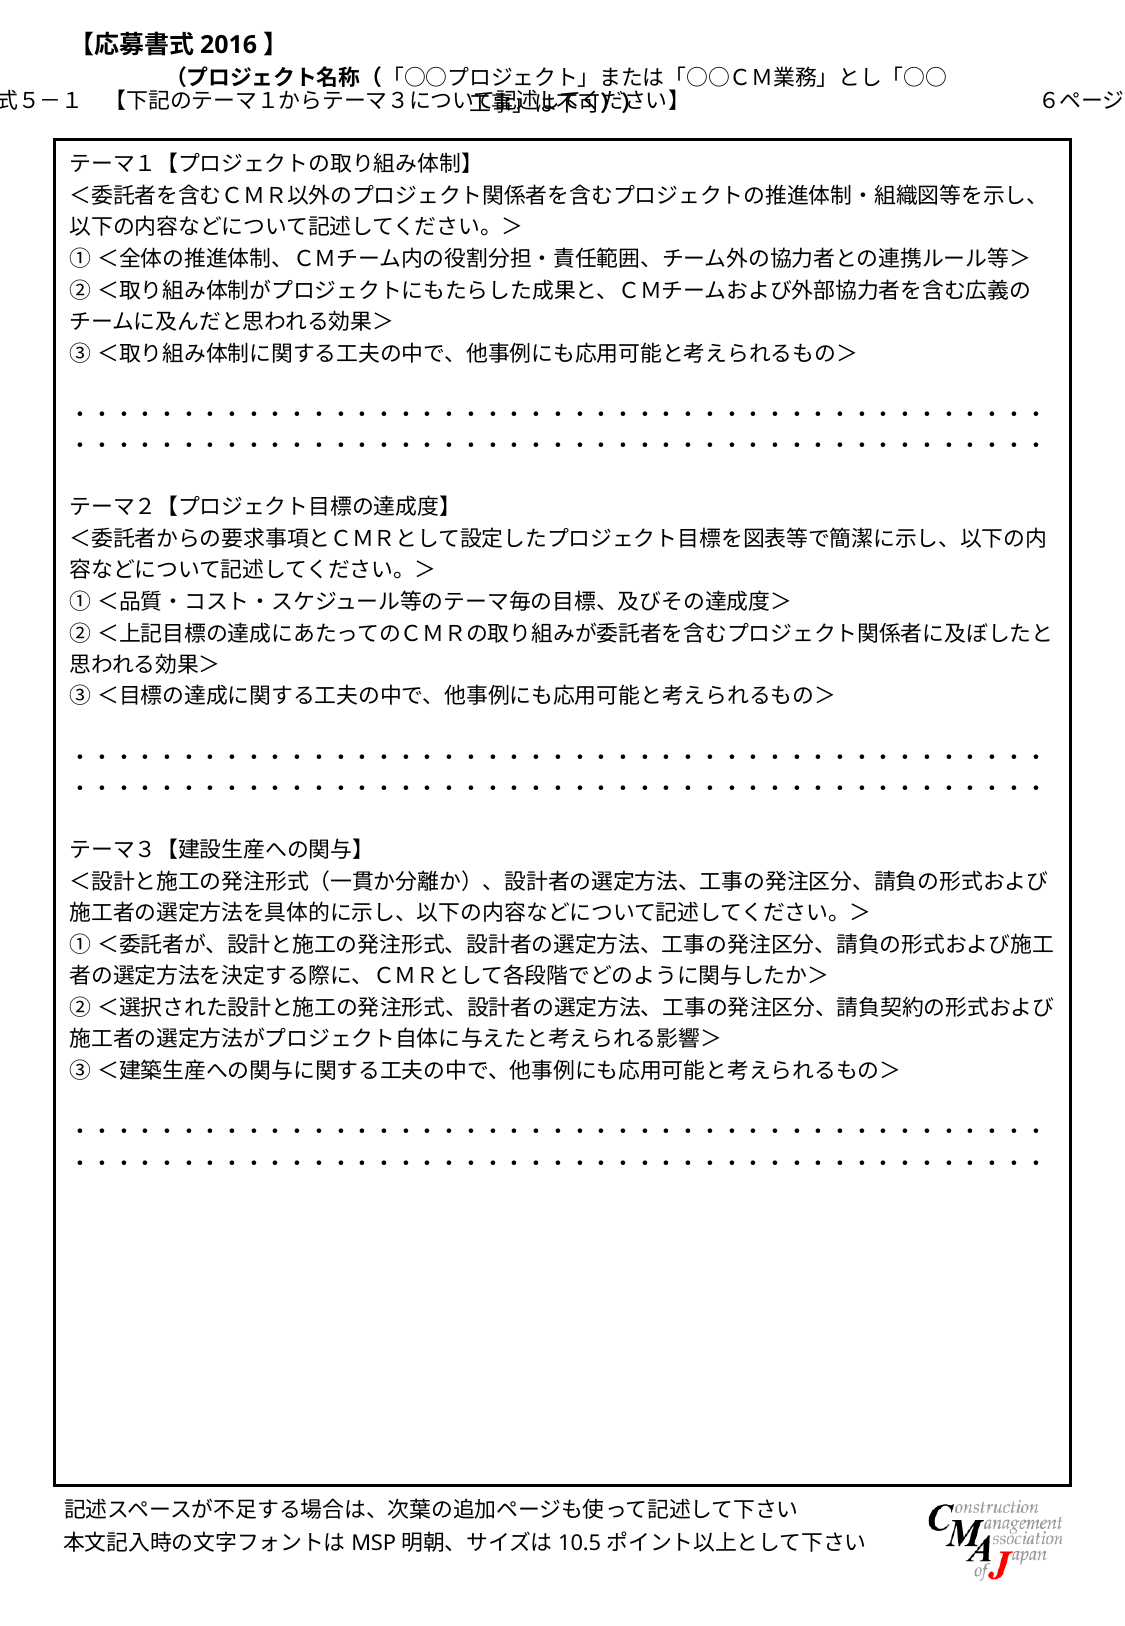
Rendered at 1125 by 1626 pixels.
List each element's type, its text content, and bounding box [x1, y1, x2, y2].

text_box 書式５－１ 【下記のテーマ１からテーマ３について記述してください】 ６ページを限度 [0, 91, 1125, 133]
table_header テーマ１【プロジェクトの取り組み体制】 ＜委託者を含むＣＭＲ以外のプロジェクト関係者を含むプロジェクトの推進体制・組織図等を示し、以下の内容などについて記述してください。＞ ①＜全体の推進体制、ＣＭチーム内の役割分担・責任範囲、チーム外の協力者との連携ルール等＞ ②＜取り組み体制がプロジェクトにもたらした成果と、ＣＭチームおよび外部協力者を含む広義のチームに及んだと思われる効果＞ ③＜取り組み体制に関する工夫の中で、他事例にも応用可能と考えられるもの＞ ・・・・・・・・・・・・・・・・・・・・・・・・・・・・・・・・・・・・・・・・・・・・・・・・・・・・・・・・・・・・・・・・・・・・・・・・・・・・・・・・・・・・・・・・・・ テーマ２【プロジェクト目標の達成度】 ＜委託者からの要求事項とＣＭＲとして設定したプロジェクト目標を図表等で簡潔に示し、以下の内容などについて記述してください。＞ ①＜品質・コスト・スケジュール等のテーマ毎の目標、及びその達成度＞ ②＜上記目標の達成にあたってのＣＭＲの取り組みが委託者を含むプロジェクト関係者に及ぼしたと思われる効果＞ ③＜目標の達成に関する工夫の中で、他事例にも応用可能と考えられるもの＞ ・・・・・・・・・・・・・・・・・・・・・・・・・・・・・・・・・・・・・・・・・・・・・・・・・・・・・・・・・・・・・・・・・・・・・・・・・・・・・・・・・・・・・・・・・・ テーマ３【建設生産への関与】 ＜設計と施工の発注形式（一貫か分離か）、設計者の選定方法、工事の発注区分、請負の形式および 施工者の選定方法を具体的に示し、以下の内容などについて記述してください。＞ ①＜委託者が、設計と施工の発注形式、設計者の選定方法、工事の発注区分、請負の形式および施工者の選定方法を決定する際に、ＣＭＲとして各段階でどのように関与したか＞ ②＜選択された設計と施工の発注形式、設計者の選定方法、工事の発注区分、請負契約の形式および 施工者の選定方法がプロジェクト自体に与えたと考えられる影響＞ ③＜建築生産への関与に関する工夫の中で、他事例にも応用可能と考えられるもの＞ ・・・・・・・・・・・・・・・・・・・・・・・・・・・・・・・・・・・・・・・・・・・・・・・・・・・・・・・・・・・・・・・・・・・・・・・・・・・・・・・・・・・・・・・・・・ [56, 141, 1069, 1484]
text_box （プロジェクト名称（「○○プロジェクト」または「○○ＣＭ業務」とし「○○工事」は不可）） [148, 56, 965, 124]
text_box 記述スペースが不足する場合は、次葉の追加ページも使って記述して下さい [49, 1487, 939, 1529]
